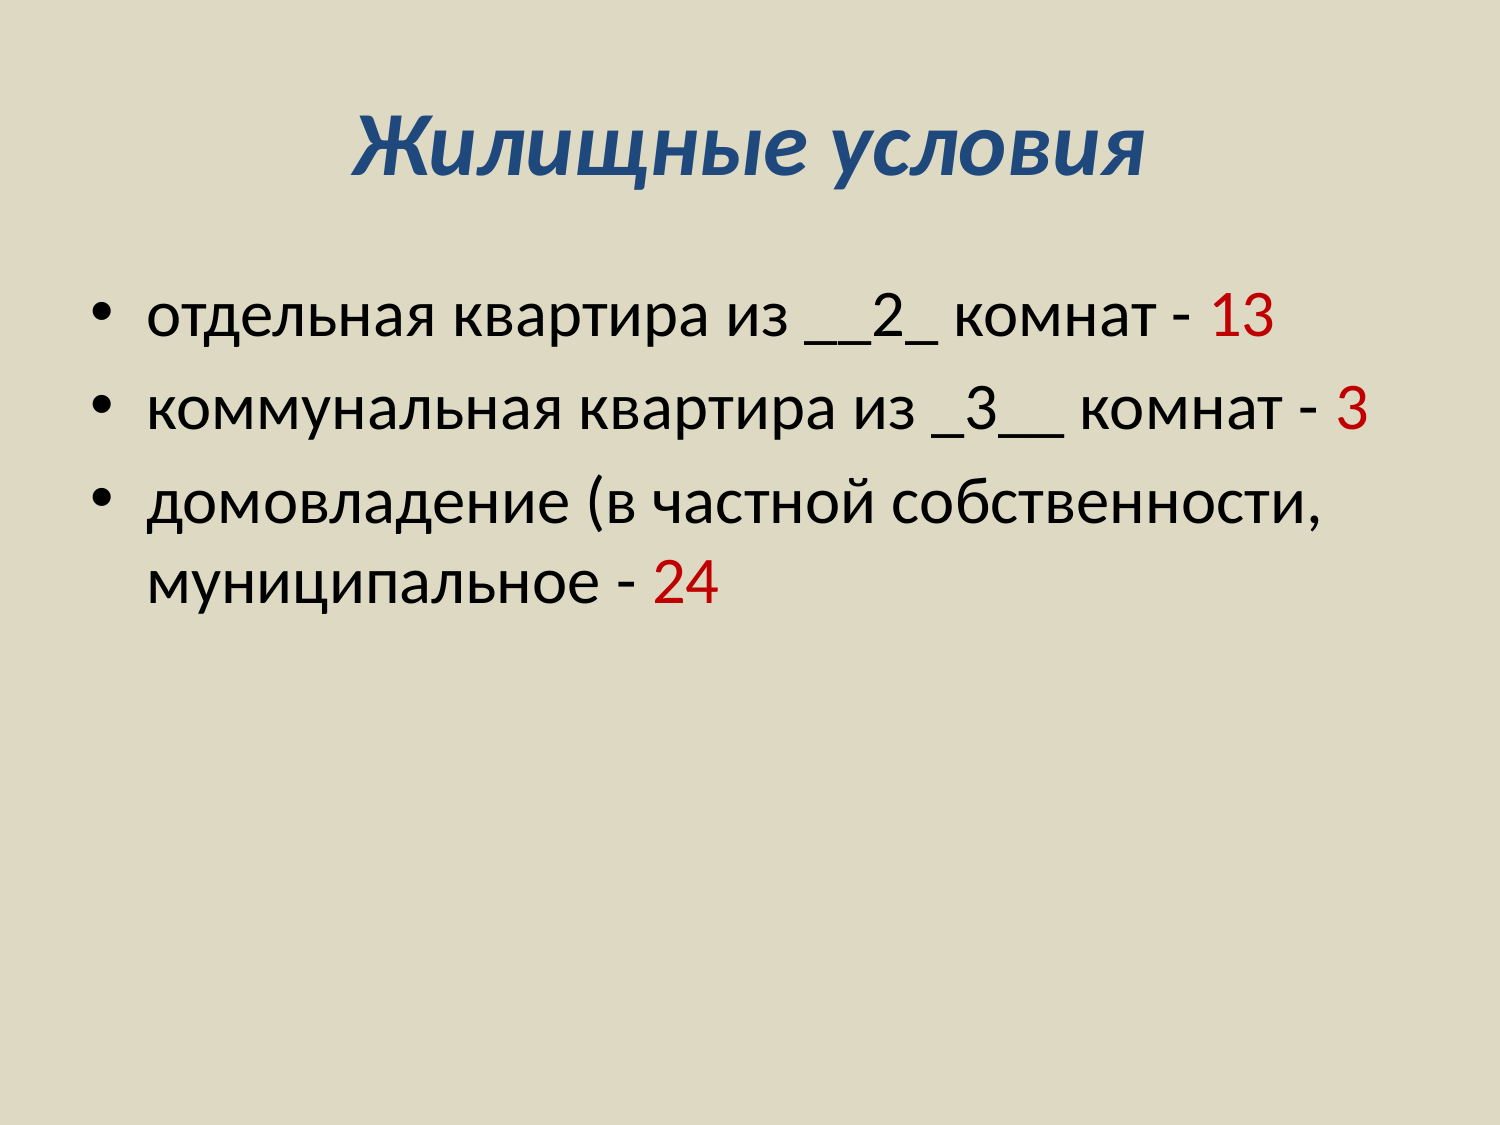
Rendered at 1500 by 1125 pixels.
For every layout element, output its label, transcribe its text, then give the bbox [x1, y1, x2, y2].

title Жилищные условия [75, 45, 1425, 233]
list отдельная квартира из __2_ комнат - 13 коммунальная квартира из _3__ комнат - 3 домовладение (в частной собственности, муниципальное - 24 [75, 262, 1425, 1005]
